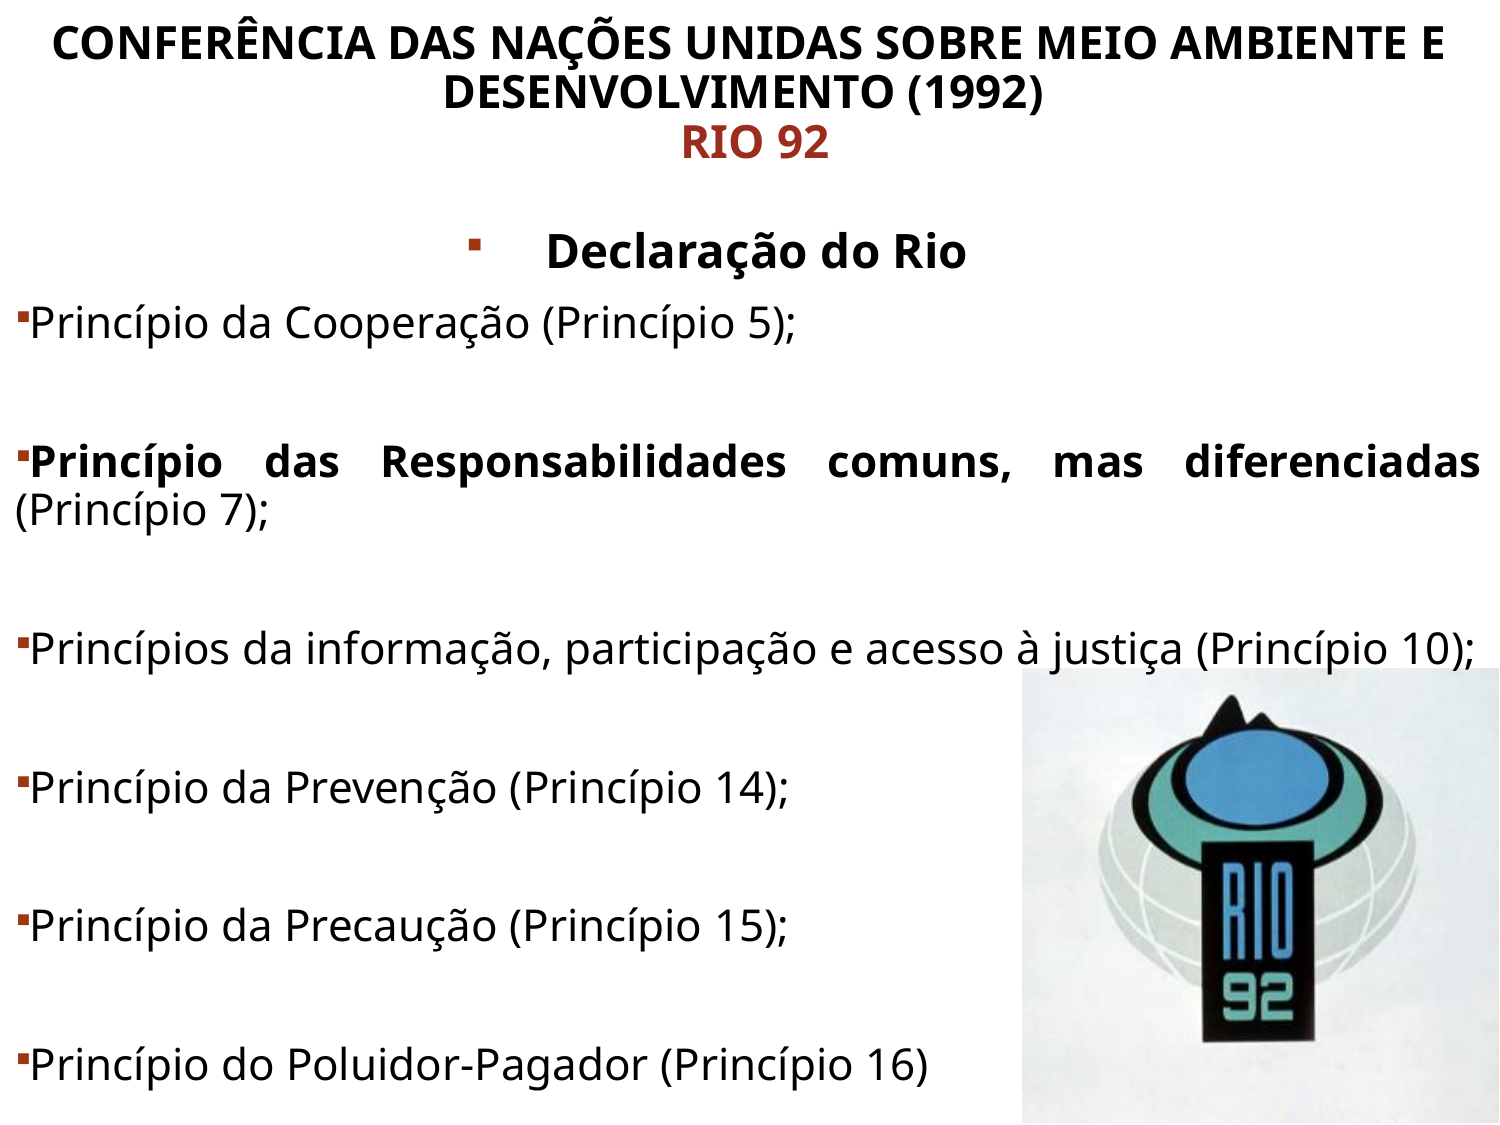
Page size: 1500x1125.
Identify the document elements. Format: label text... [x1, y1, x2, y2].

picture [1025, 672, 1498, 1121]
list Declaração do Rio Princípio da Cooperação (Princípio 5); Princípio das Responsabilidades comuns, mas diferenciadas (Princípio 7); Princípios da informação, participação e acesso à justiça (Princípio 10); Princípio da Prevenção (Princípio 14); Princípio da Precaução (Princípio 15); Princípio do Poluidor-Pagador (Princípio 16) [0, 219, 1499, 1123]
title Conferência das Nações Unidas sobre Meio Ambiente e desenvolvimento (1992) Rio 92 [0, 3, 1499, 185]
